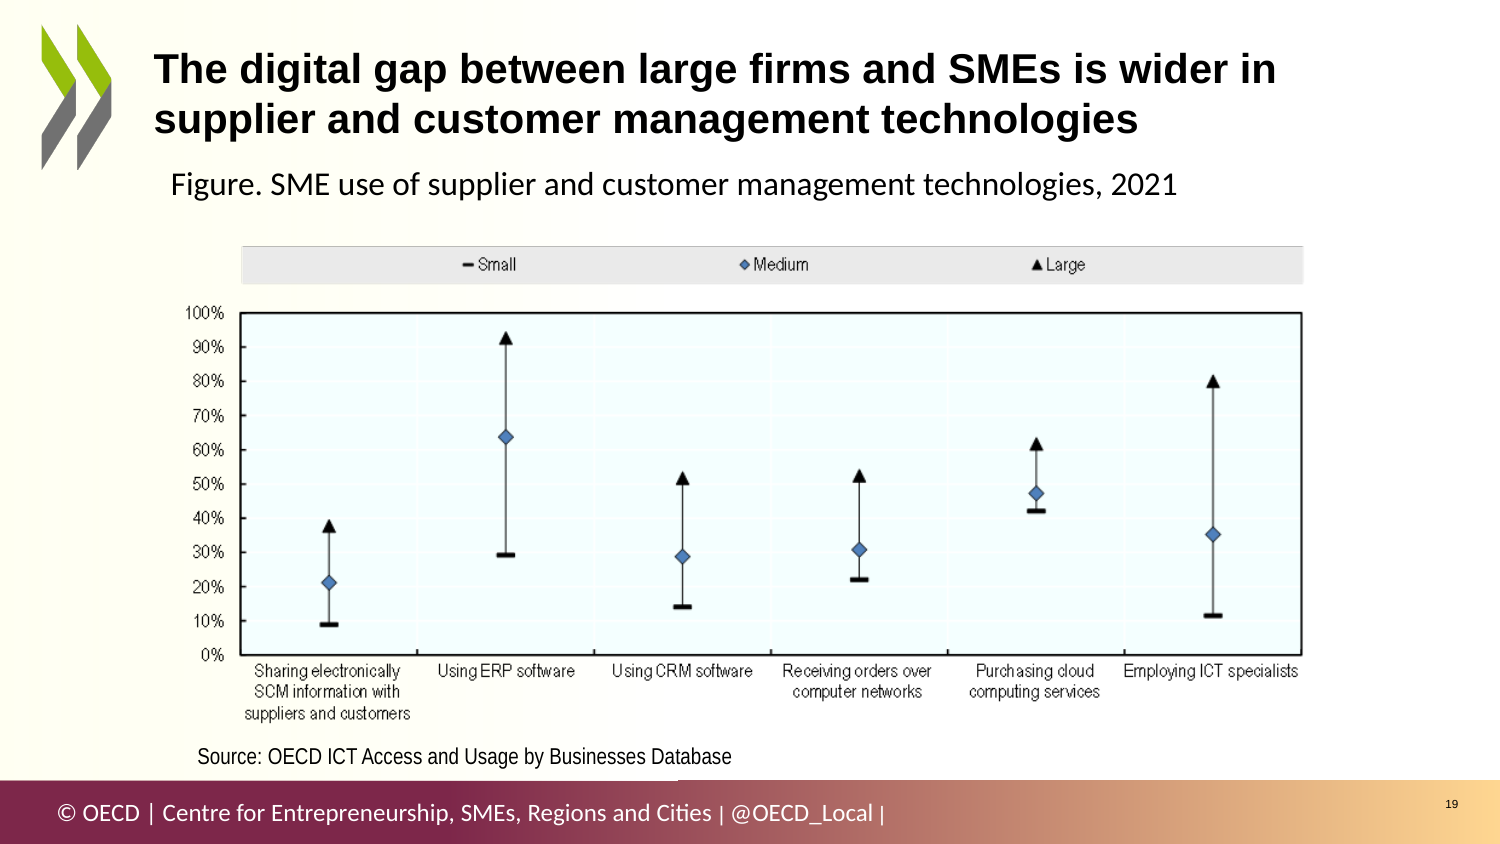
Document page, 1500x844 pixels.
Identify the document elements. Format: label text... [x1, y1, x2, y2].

text_box Figure. SME use of supplier and customer management technologies, 2021 [156, 154, 1297, 210]
text_box Source: OECD ICT Access and Usage by Businesses Database [182, 747, 1182, 777]
picture [155, 221, 1329, 739]
slide_number 19 [1417, 788, 1474, 819]
footer [224, 788, 993, 819]
title The digital gap between large firms and SMEs is wider in supplier and customer management technologies [138, 29, 1418, 155]
